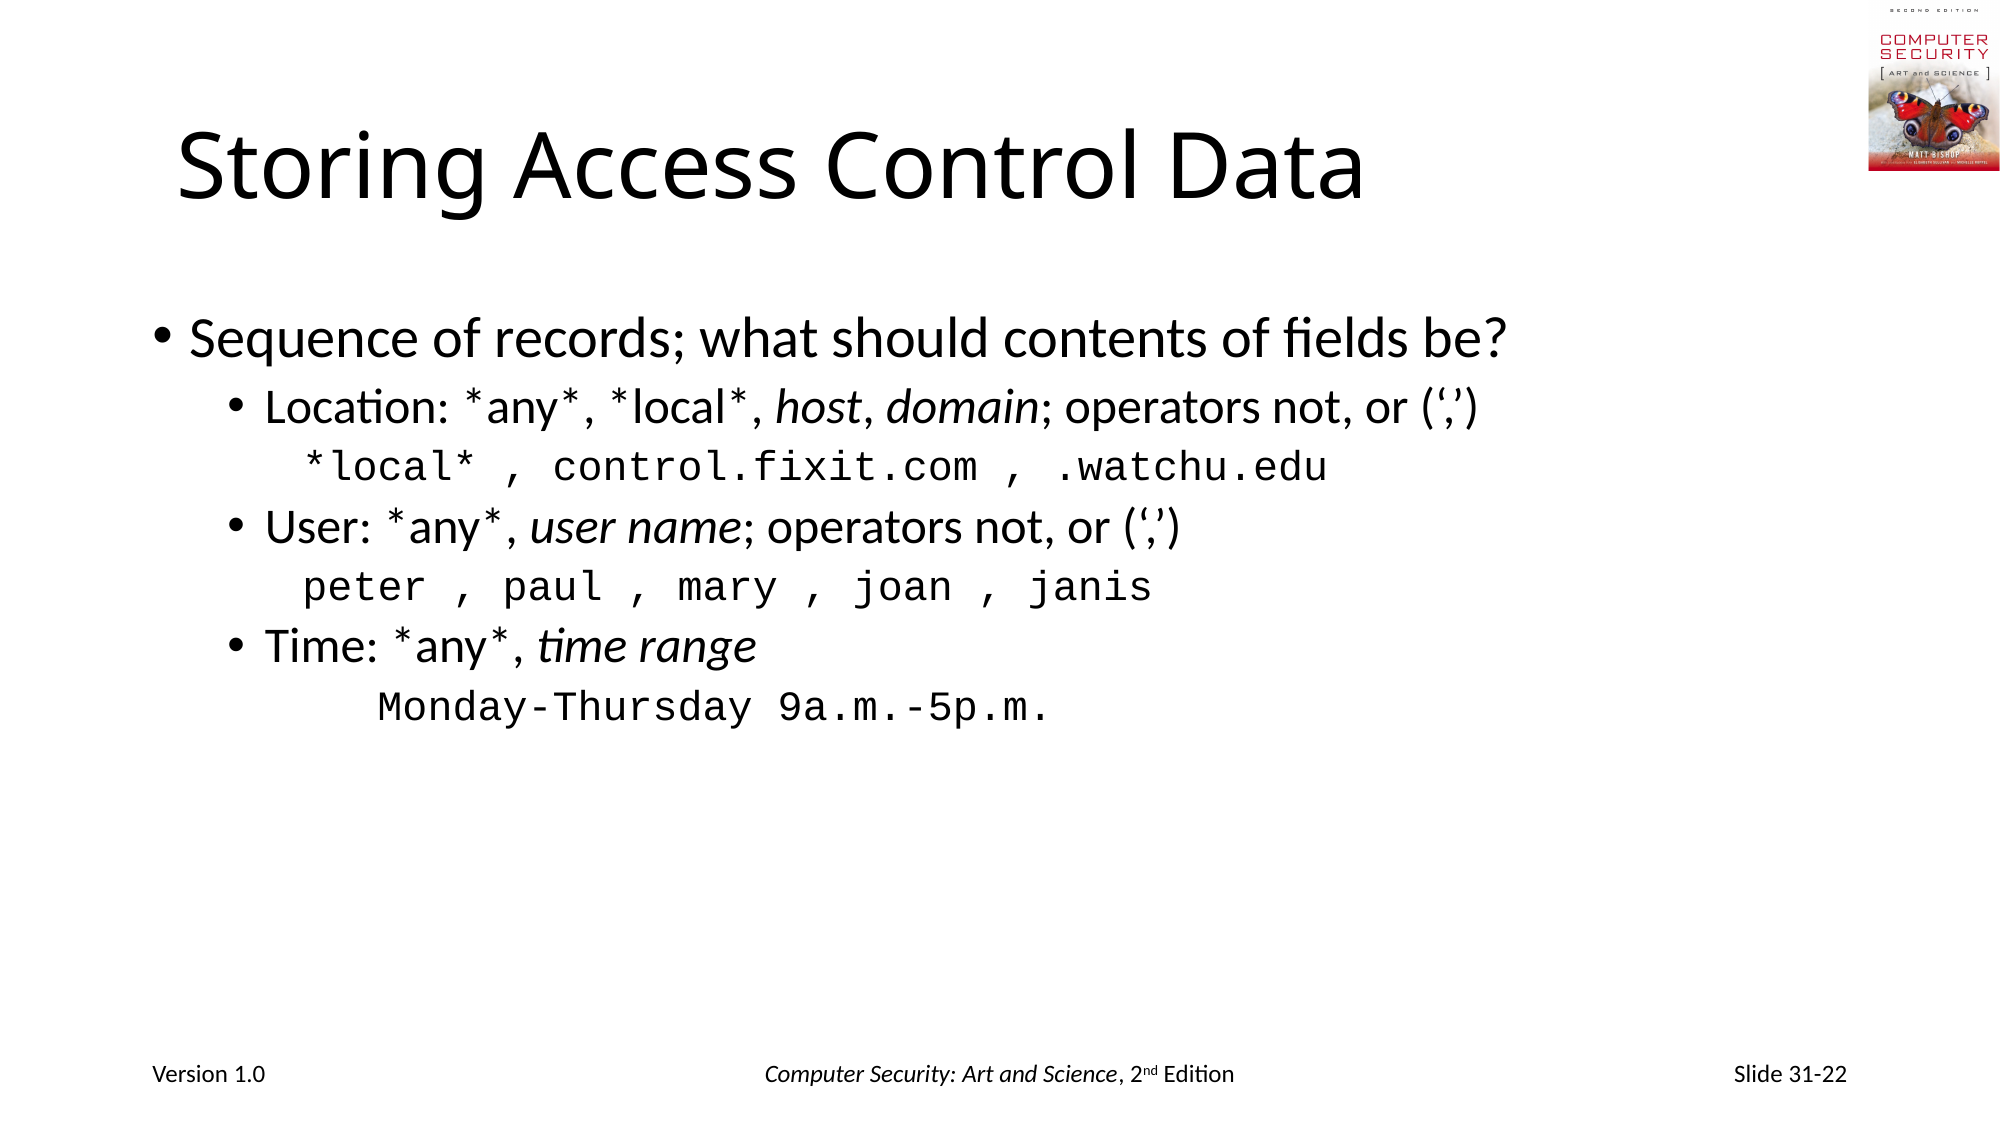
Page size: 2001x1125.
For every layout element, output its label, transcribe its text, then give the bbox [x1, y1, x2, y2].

picture [1868, 0, 2000, 171]
list Sequence of records; what should contents of fields be? Location: *any*, *local*, host, domain; operators not, or (‘,’) *local* , control.fixit.com , .watchu.edu User: *any*, user name; operators not, or (‘,’) peter , paul , mary , joan , janis Time: *any*, time range Monday-Thursday 9a.m.-5p.m. [137, 299, 1863, 1014]
footer Computer Security: Art and Science, 2nd Edition [662, 1042, 1338, 1103]
title Storing Access Control Data [137, 59, 1863, 278]
slide_number Slide 31-22 [1412, 1042, 1863, 1103]
slide_number Version 1.0 [137, 1042, 588, 1103]
